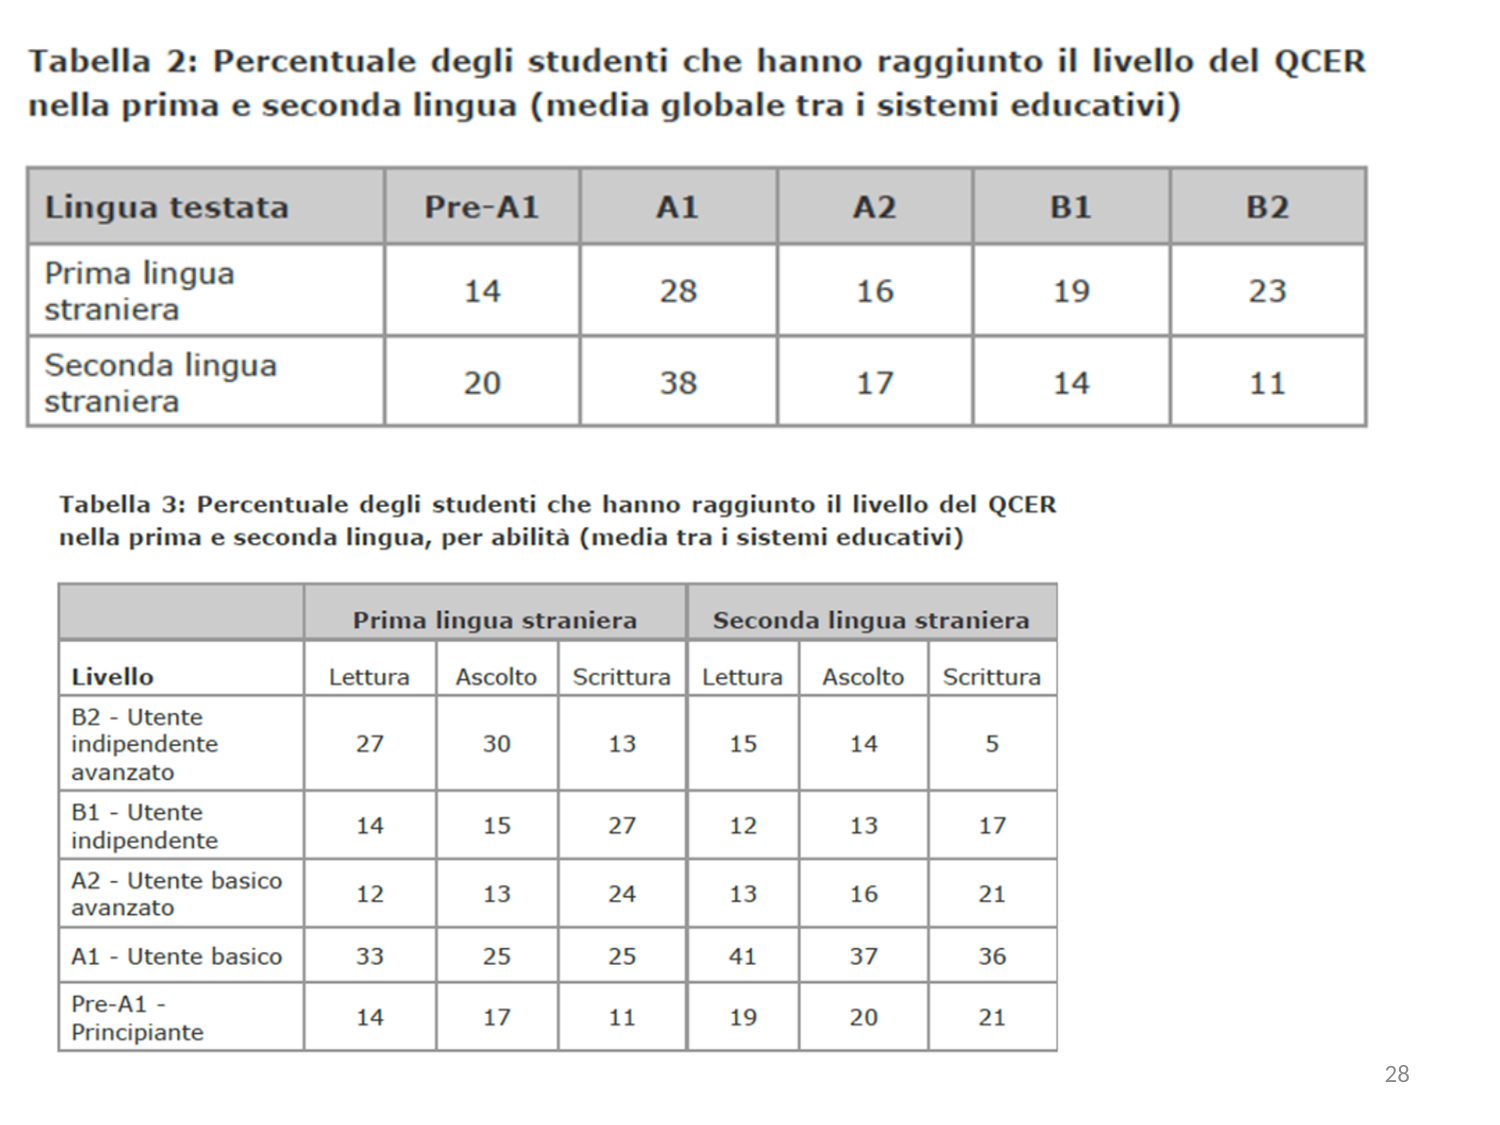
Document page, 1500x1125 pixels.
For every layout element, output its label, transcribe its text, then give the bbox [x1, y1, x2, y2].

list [0, 30, 1394, 457]
slide_number 28 [1074, 1042, 1425, 1103]
picture [41, 455, 1107, 1067]
